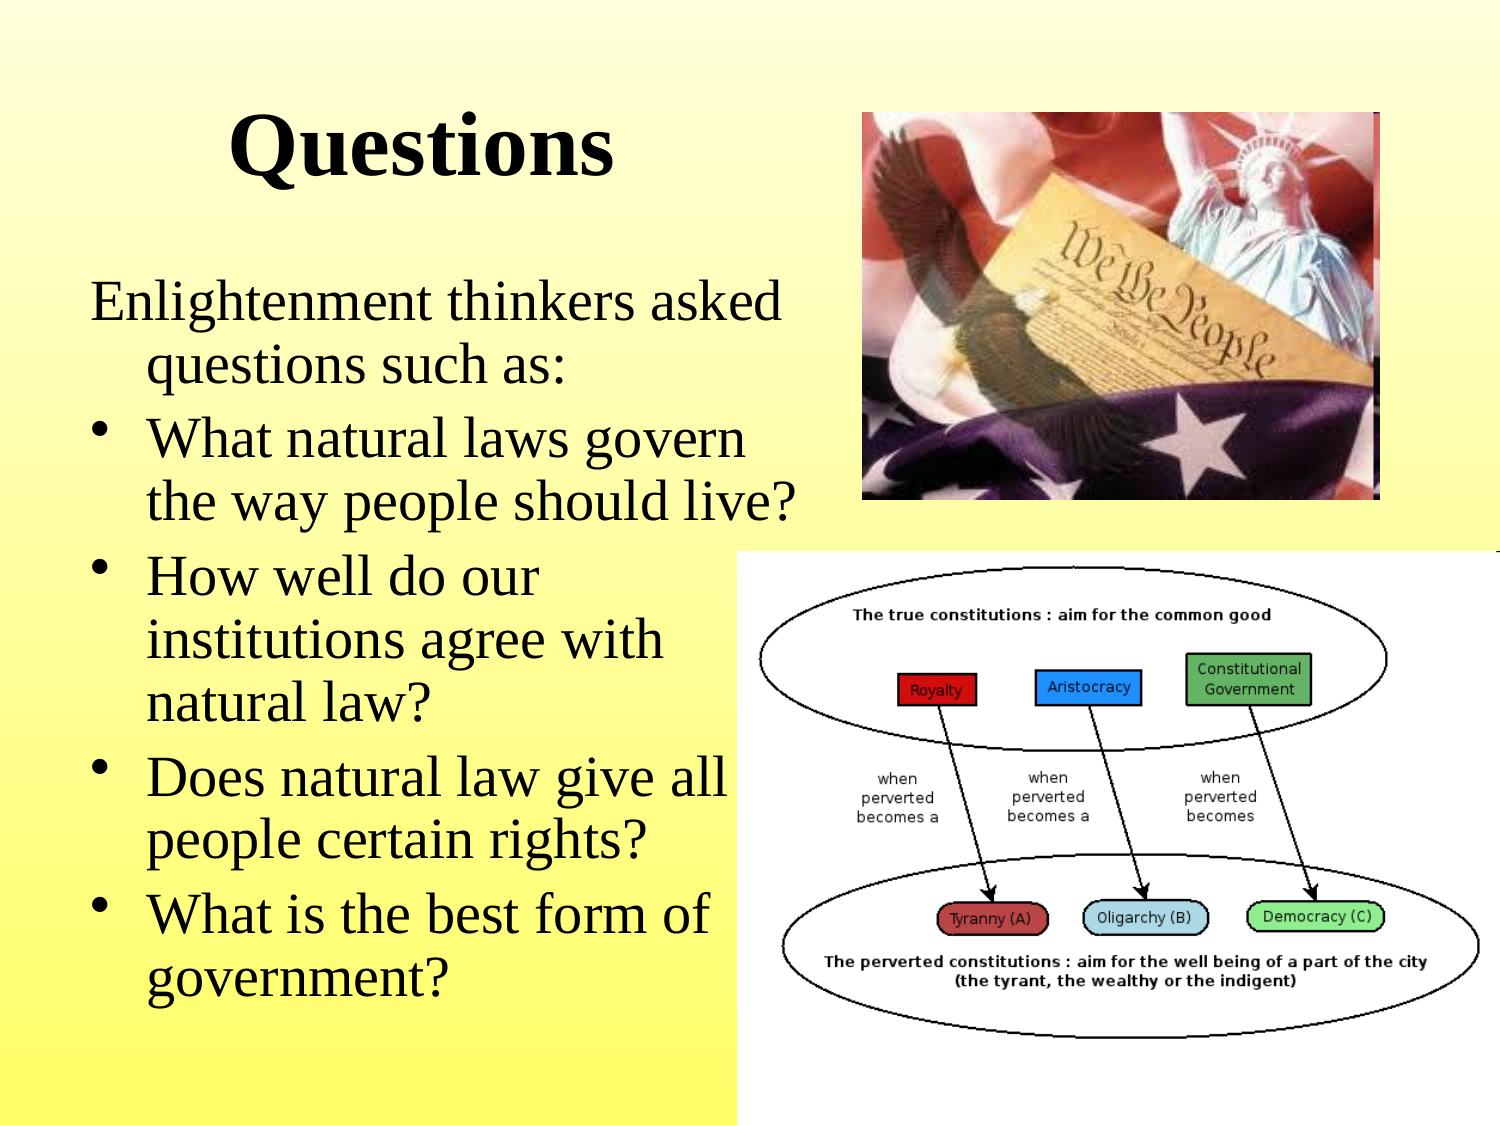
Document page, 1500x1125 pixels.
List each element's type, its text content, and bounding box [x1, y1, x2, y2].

list Enlightenment thinkers asked questions such as: What natural laws govern the way people should live? How well do our institutions agree with natural law? Does natural law give all people certain rights? What is the best form of government? [74, 262, 813, 1088]
picture [737, 551, 1500, 1125]
picture [862, 112, 1380, 501]
title Questions [74, 44, 1426, 233]
